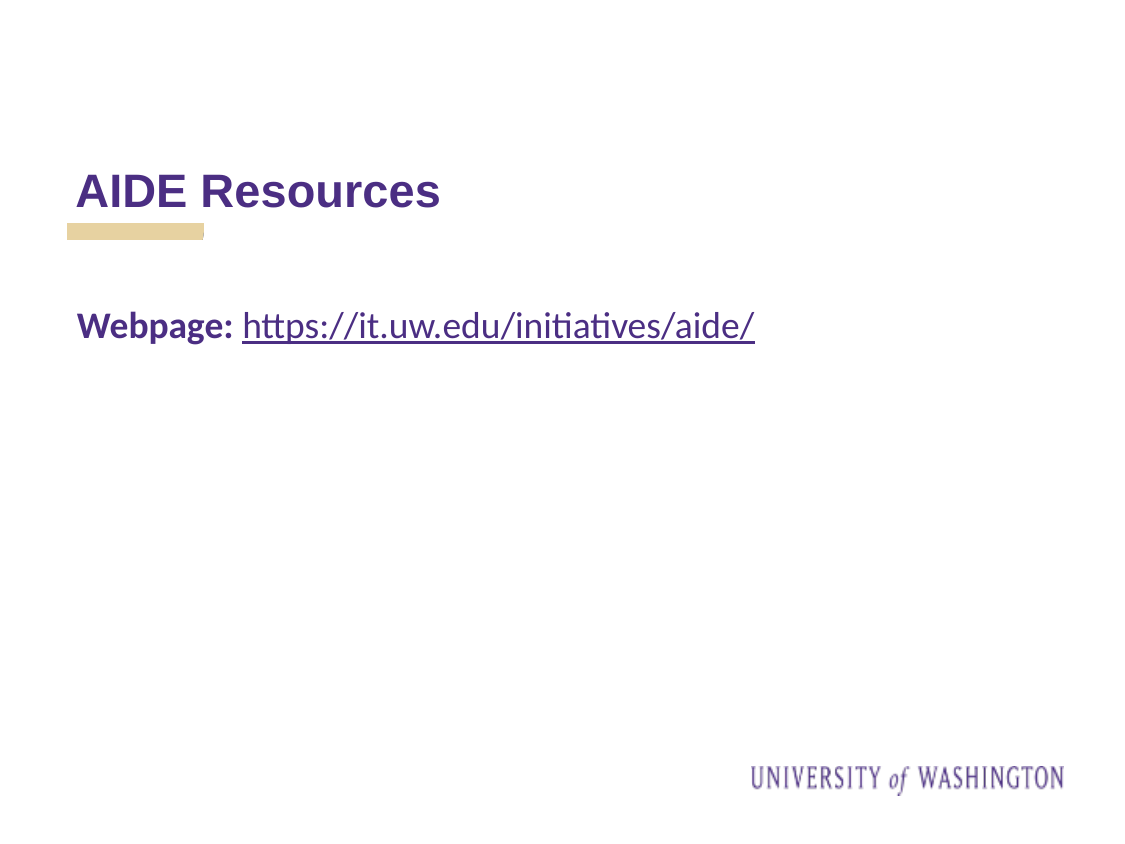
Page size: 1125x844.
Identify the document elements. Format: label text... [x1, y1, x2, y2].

picture [67, 223, 204, 240]
title AIDE Resources [64, 169, 678, 223]
text_box Webpage: https://it.uw.edu/initiatives/aide/ [65, 295, 1117, 476]
picture [751, 766, 1064, 796]
